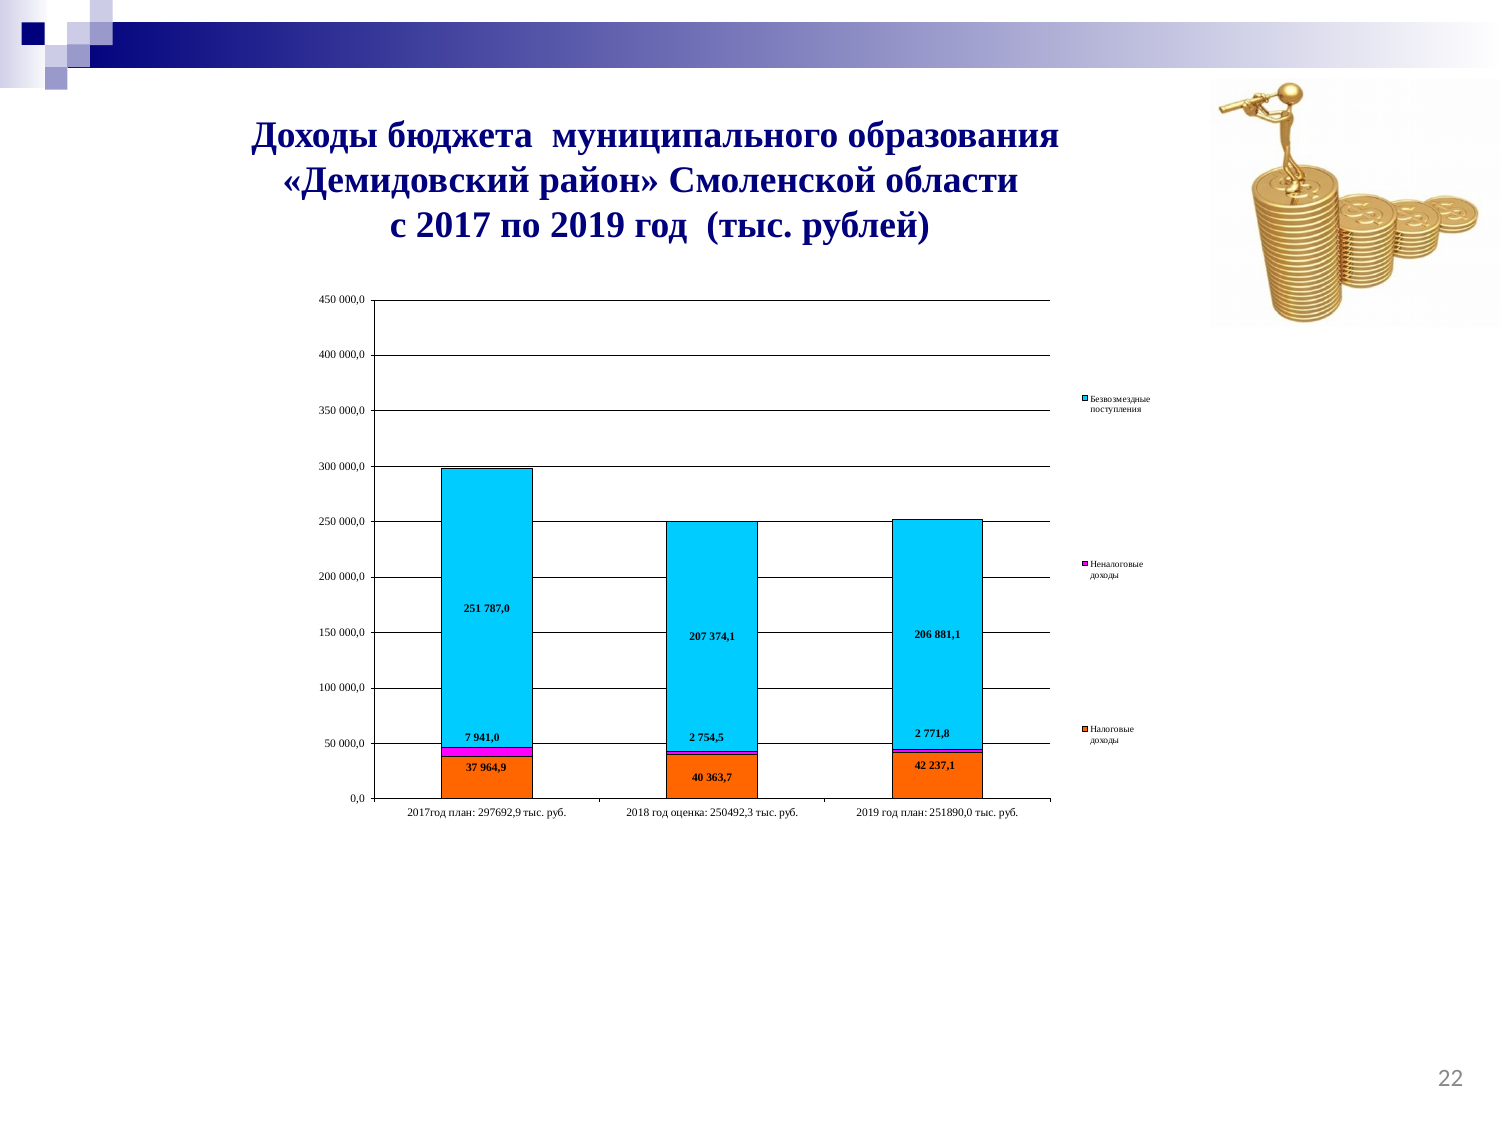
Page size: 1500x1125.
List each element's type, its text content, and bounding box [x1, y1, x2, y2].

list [273, 278, 1162, 843]
text_box 22 [1128, 1046, 1479, 1107]
picture [1210, 77, 1500, 327]
text_box Доходы бюджета муниципального образования «Демидовский район» Смоленской области с 2017 по 2019 год (тыс. рублей) [147, 102, 1164, 253]
